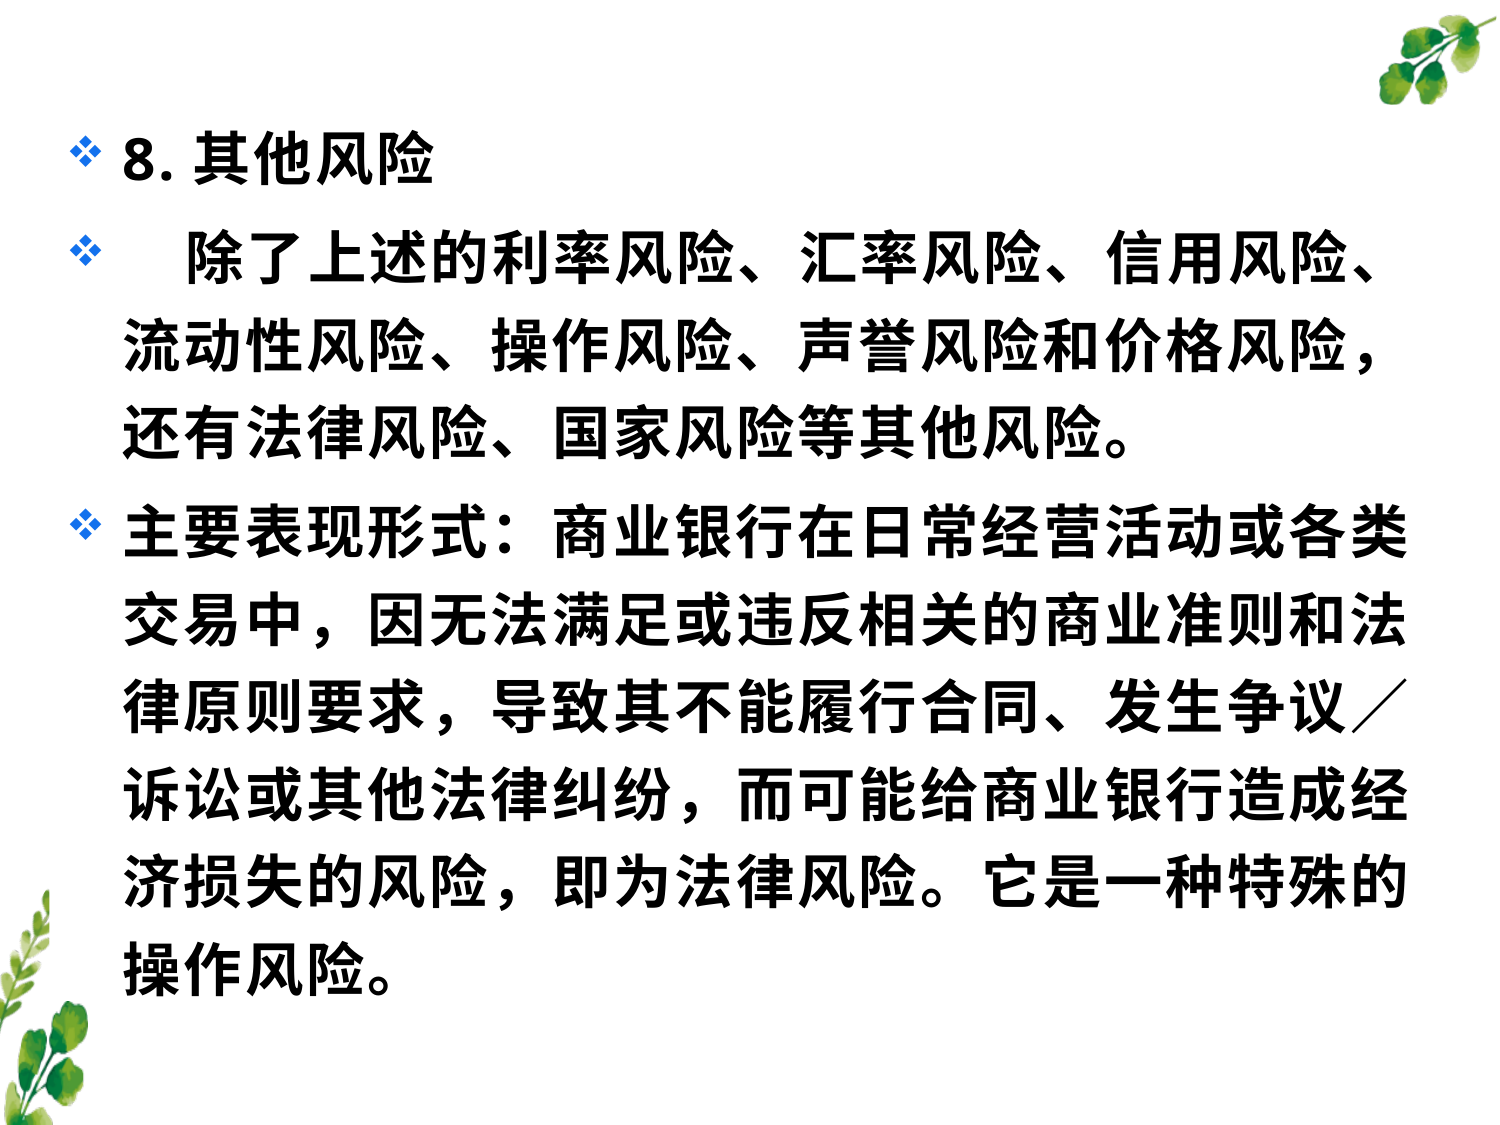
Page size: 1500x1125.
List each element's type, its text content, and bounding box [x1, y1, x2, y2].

list 8.其他风险 除了上述的利率风险、汇率风险、信用风险、流动性风险、操作风险、声誉风险和价格风险，还有法律风险、国家风险等其他风险。 主要表现形式：商业银行在日常经营活动或各类交易中，因无法满足或违反相关的商业准则和法律原则要求，导致其不能履行合同、发生争议／诉讼或其他法律纠纷，而可能给商业银行造成经济损失的风险，即为法律风险。它是一种特殊的操作风险。 [49, 104, 1451, 1001]
picture [1374, 0, 1500, 116]
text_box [0, 801, 88, 1125]
